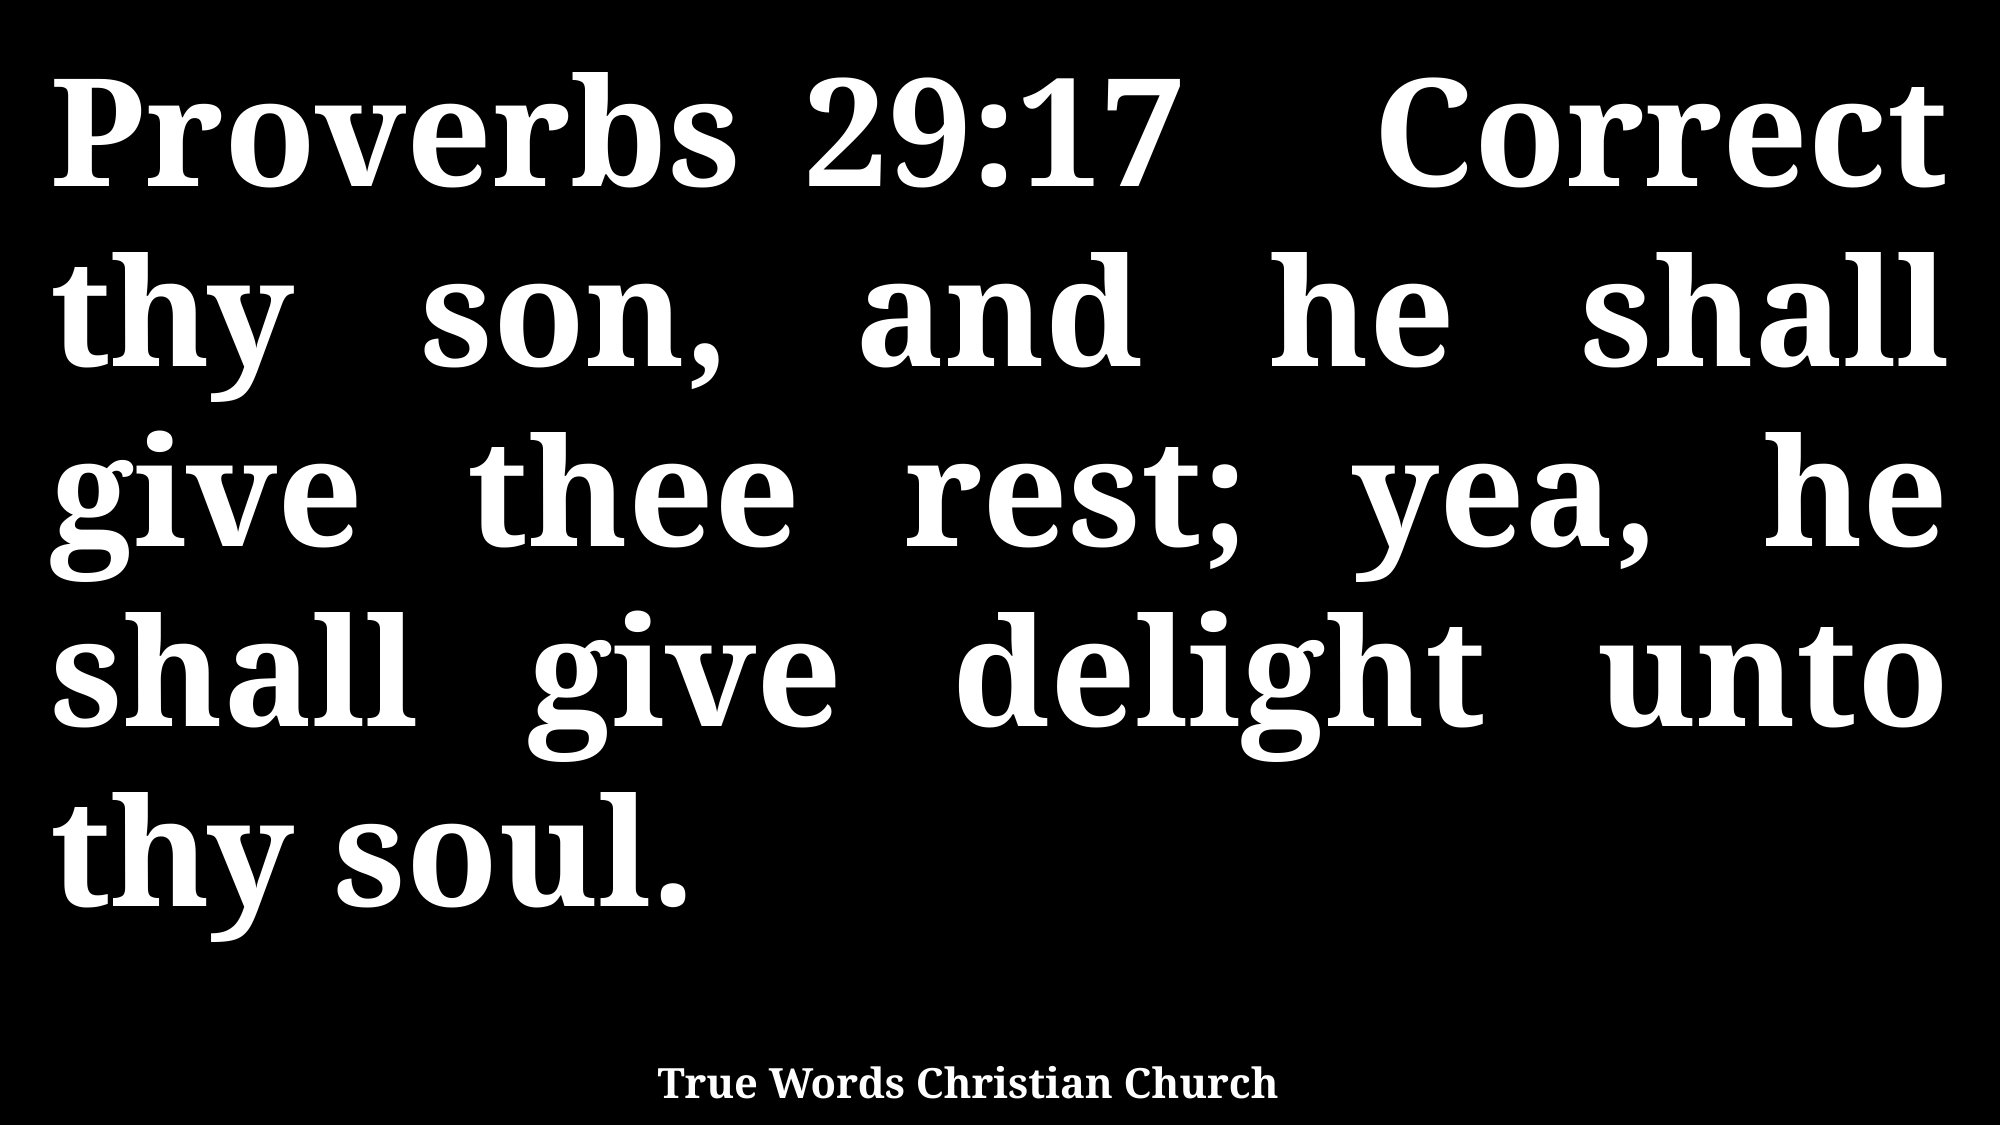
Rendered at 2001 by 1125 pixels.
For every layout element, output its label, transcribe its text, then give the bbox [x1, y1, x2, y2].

text_box Proverbs 29:17 Correct thy son, and he shall give thee rest; yea, he shall give delight unto thy soul. [35, 28, 1965, 944]
text_box True Words Christian Church [642, 1049, 1294, 1114]
